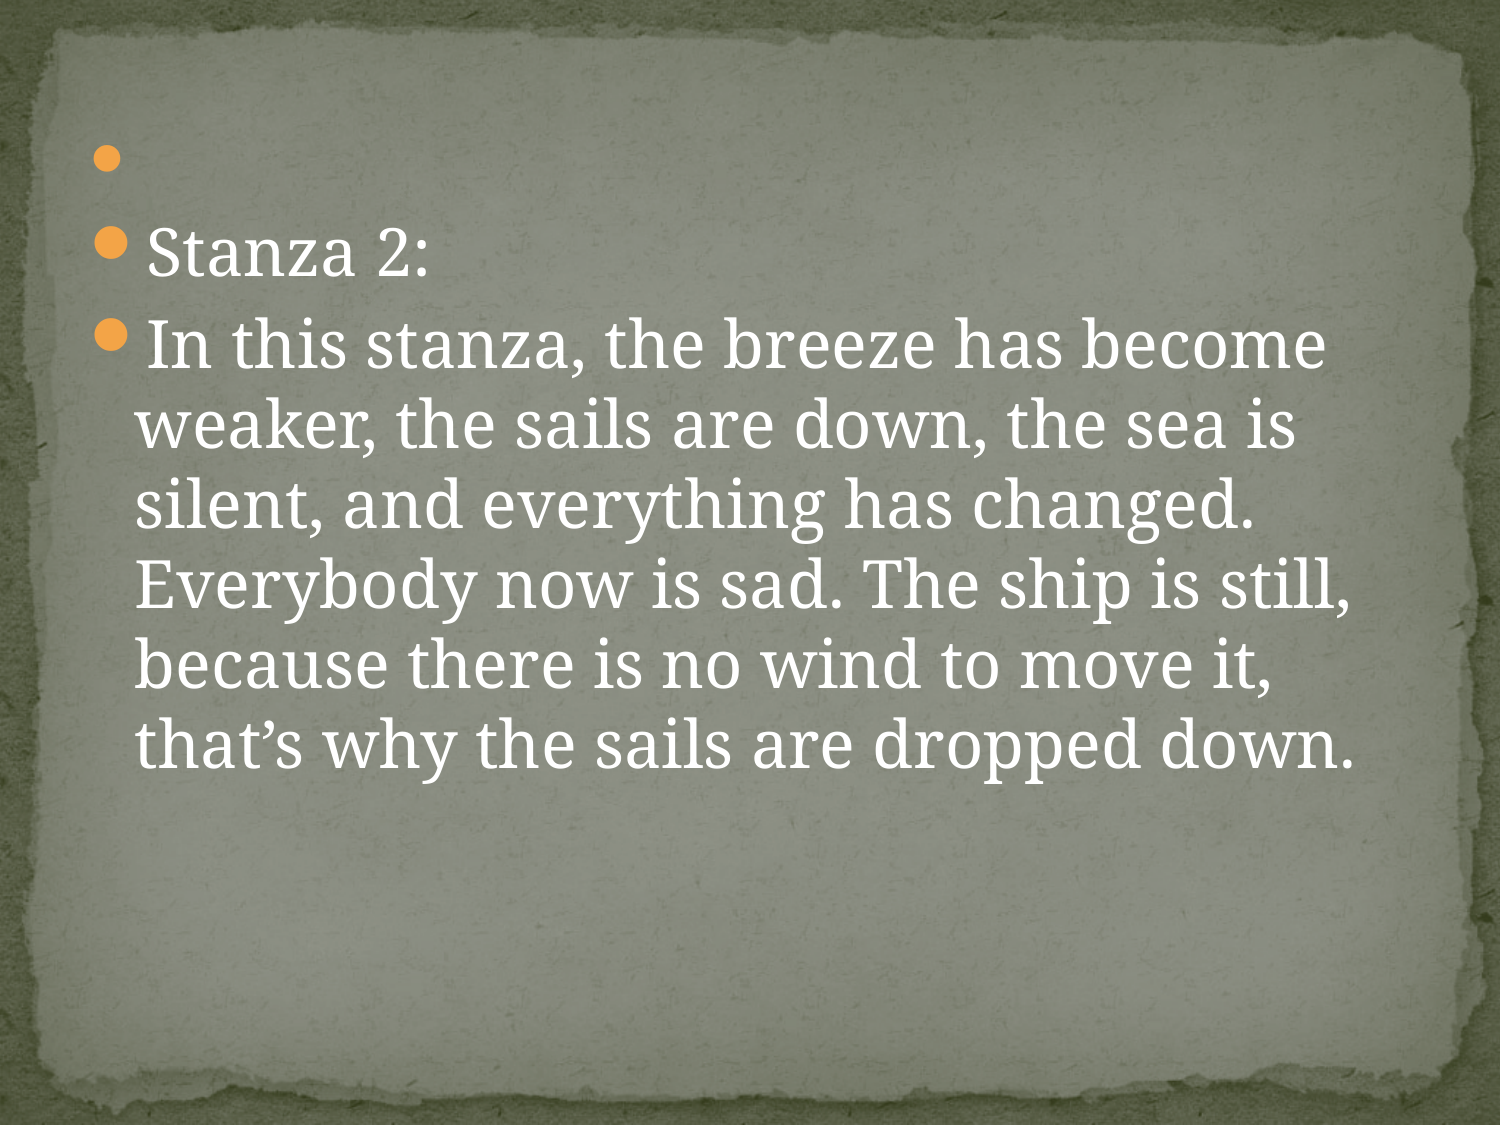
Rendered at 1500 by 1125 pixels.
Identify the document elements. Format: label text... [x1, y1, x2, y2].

list Stanza 2: In this stanza, the breeze has become weaker, the sails are down, the sea is silent, and everything has changed. Everybody now is sad. The ship is still, because there is no wind to move it, that’s why the sails are dropped down. [75, 125, 1425, 1000]
